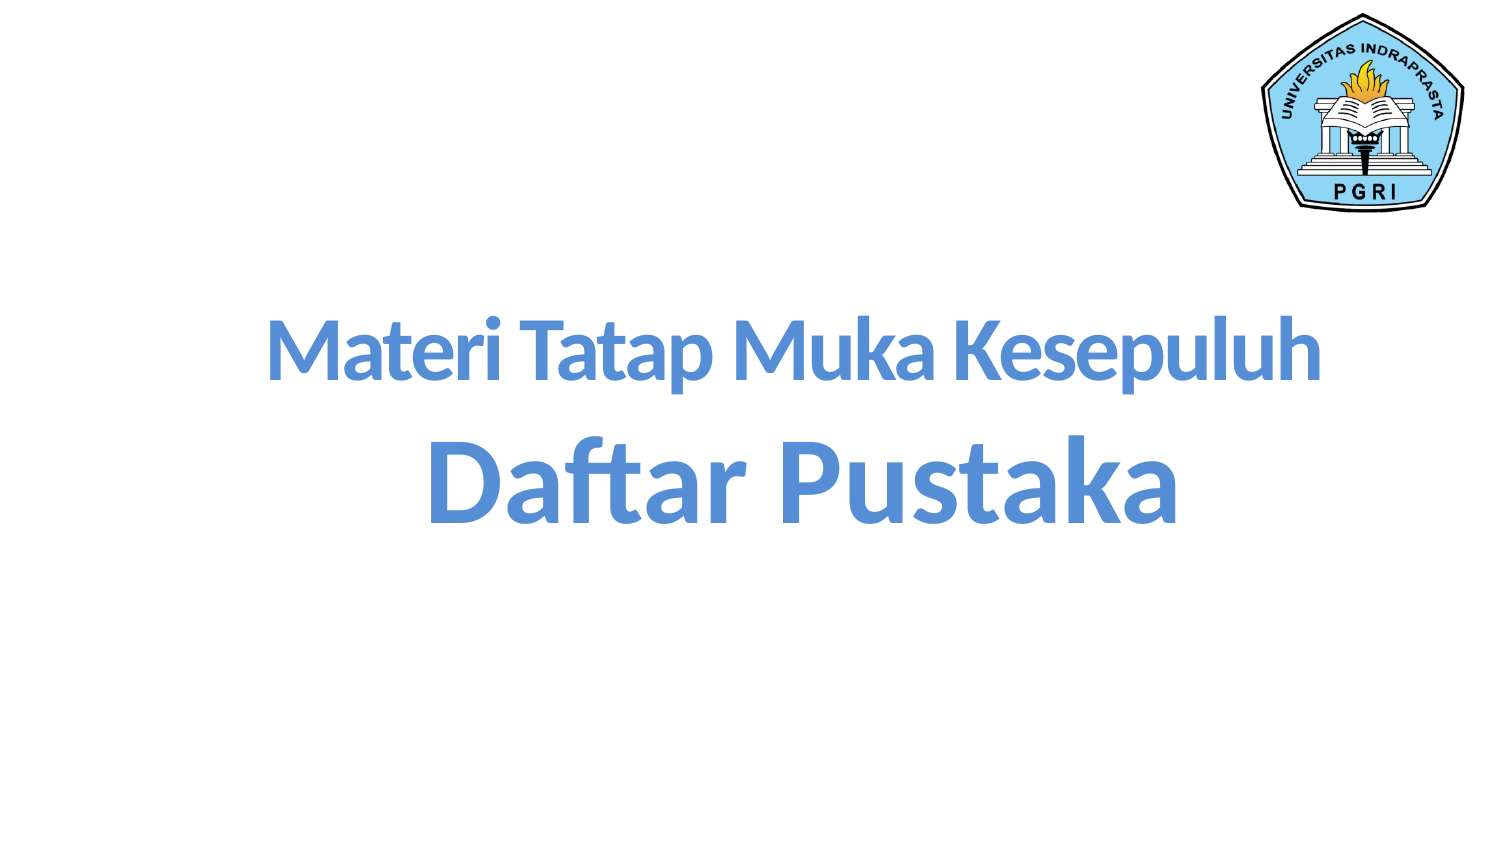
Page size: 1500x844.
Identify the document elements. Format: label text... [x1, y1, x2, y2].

picture [1206, 1, 1500, 223]
text_box Materi Tatap Muka Kesepuluh Daftar Pustaka [249, 281, 1358, 556]
